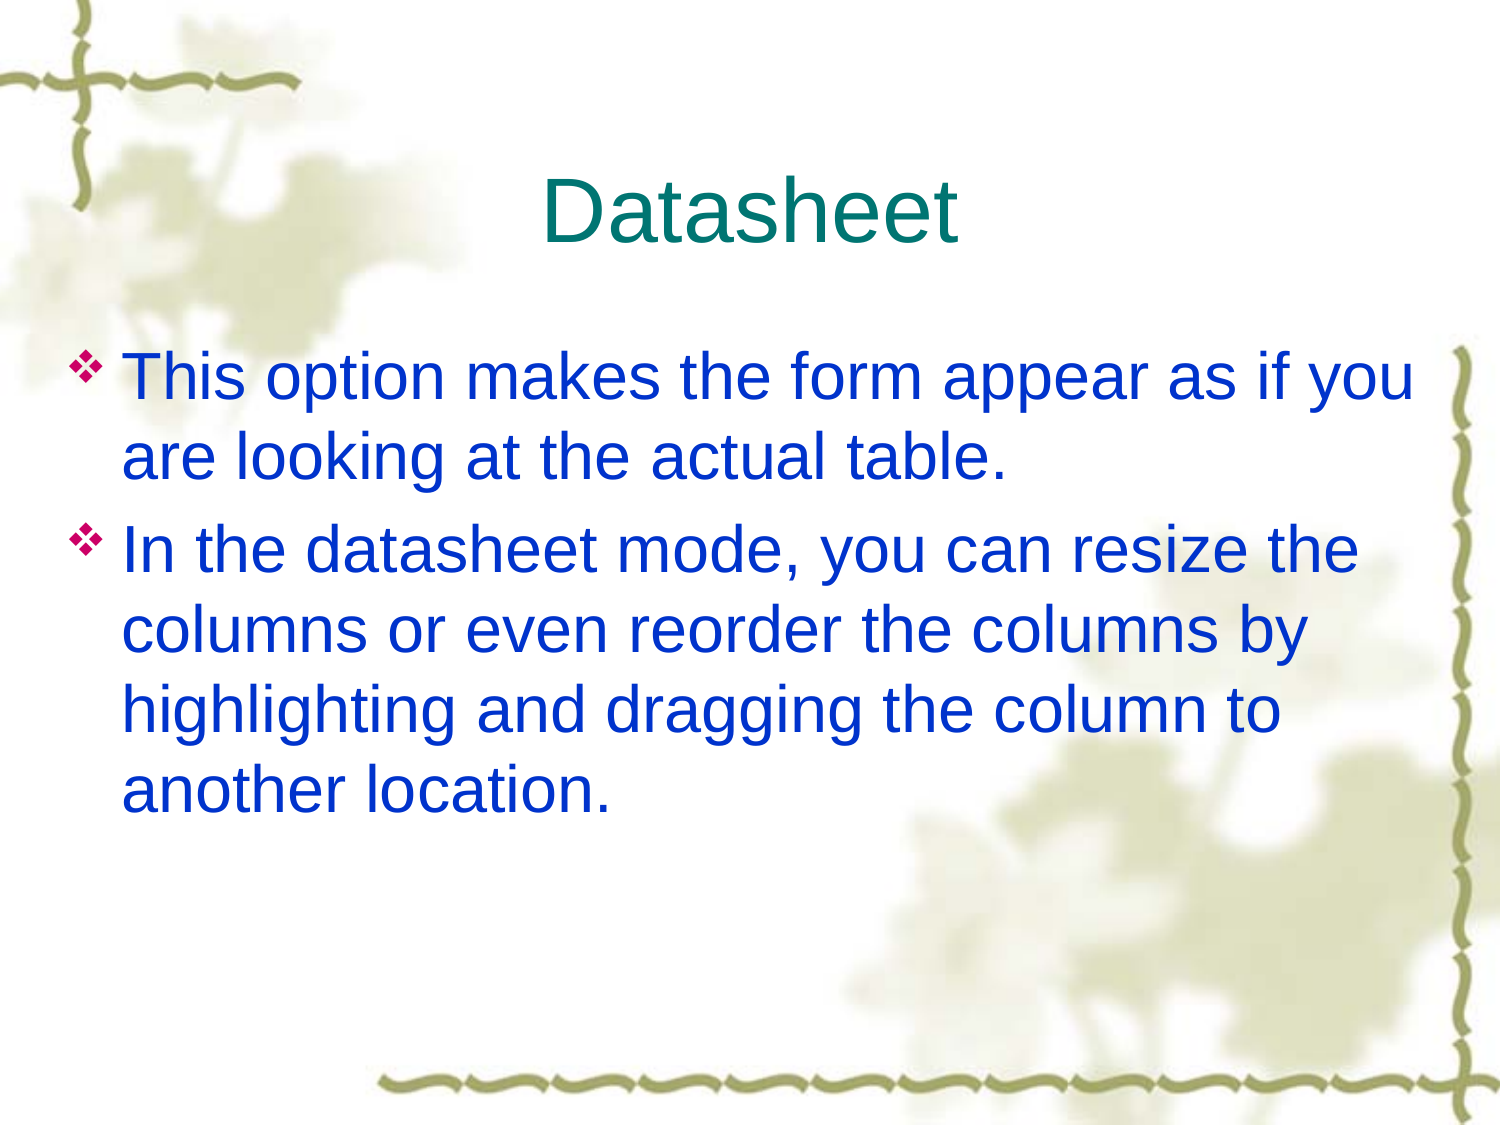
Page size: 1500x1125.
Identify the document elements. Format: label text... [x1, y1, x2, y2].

picture [0, 0, 1500, 1125]
title Datasheet [49, 112, 1451, 301]
list This option makes the form appear as if you are looking at the actual table. In the datasheet mode, you can resize the columns or even reorder the columns by highlighting and dragging the column to another location. [49, 324, 1452, 963]
